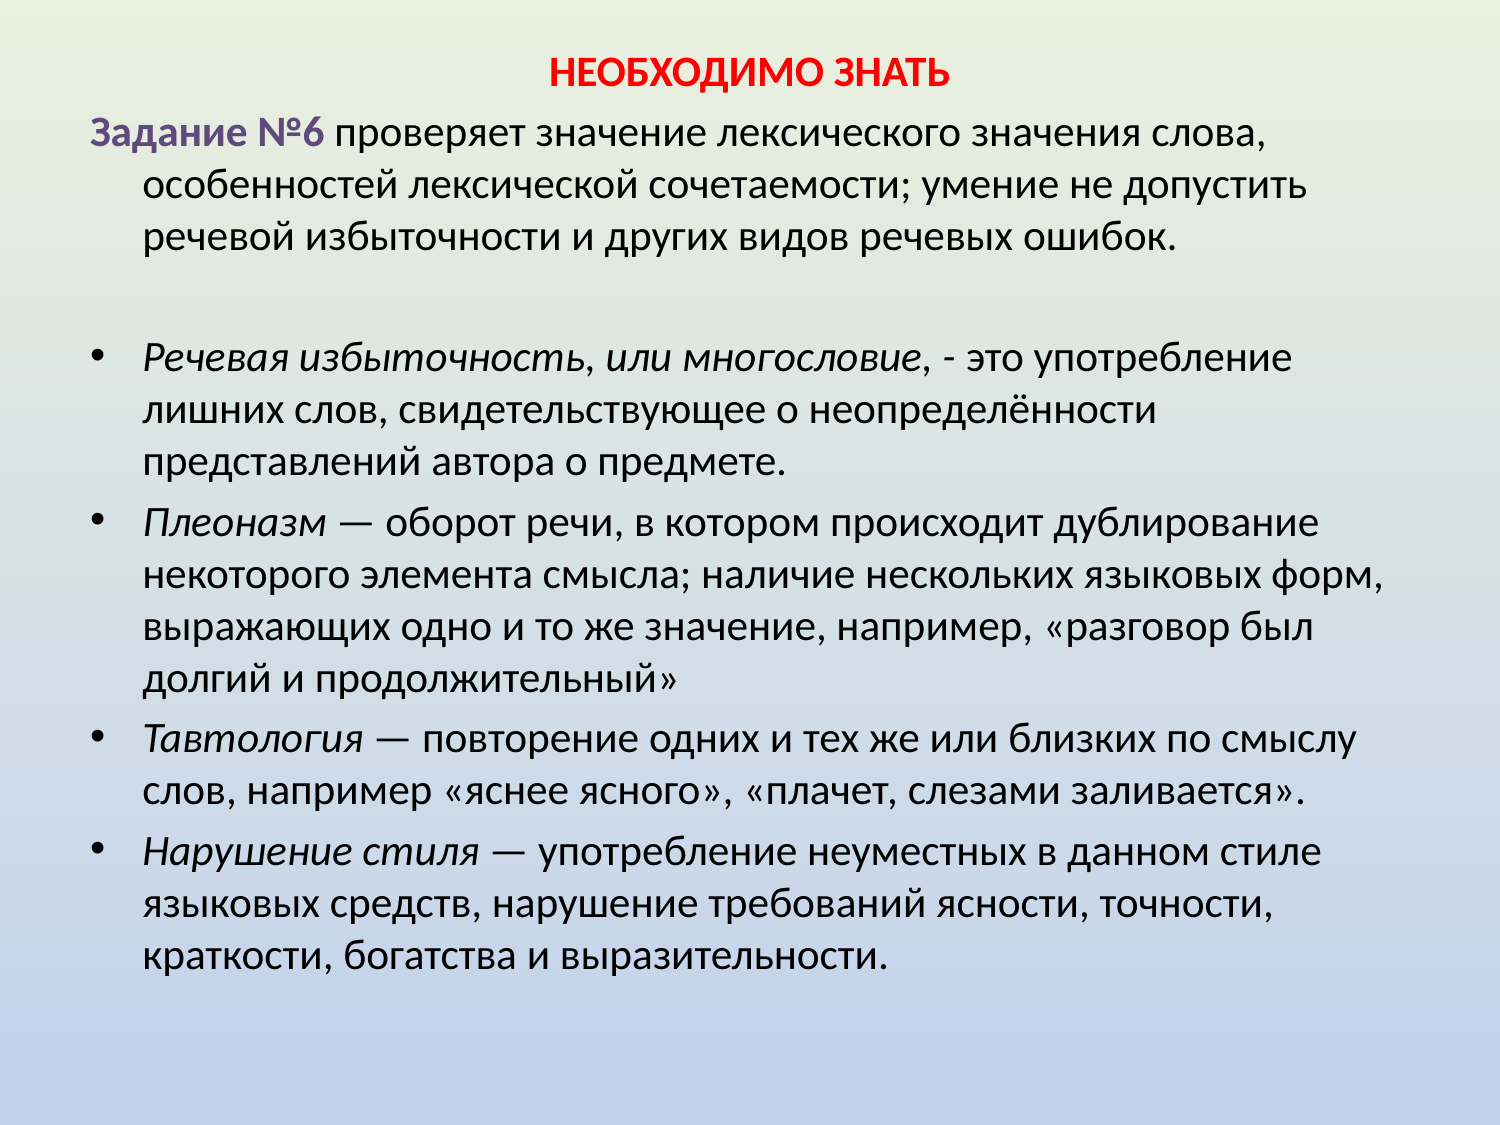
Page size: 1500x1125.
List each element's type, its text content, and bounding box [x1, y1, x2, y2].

list НЕОБХОДИМО ЗНАТЬ Задание №6 проверяет значение лексического значения слова, особенностей лексической сочетаемости; умение не допустить речевой избыточности и других видов речевых ошибок. Речевая избыточность, или многословие, - это употребление лишних слов, свидетельствующее о неопределённости представлений автора о предмете. Плеоназм — оборот речи, в котором происходит дублирование некоторого элемента смысла; наличие нескольких языковых форм, выражающих одно и то же значение, например, «разговор был долгий и продолжительный» Тавтология — повторение одних и тех же или близких по смыслу слов, например «яснее ясного», «плачет, слезами заливается». Нарушение стиля — употребление неуместных в данном стиле языковых средств, нарушение требований ясности, точности, краткости, богатства и выразительности. [75, 35, 1425, 1005]
